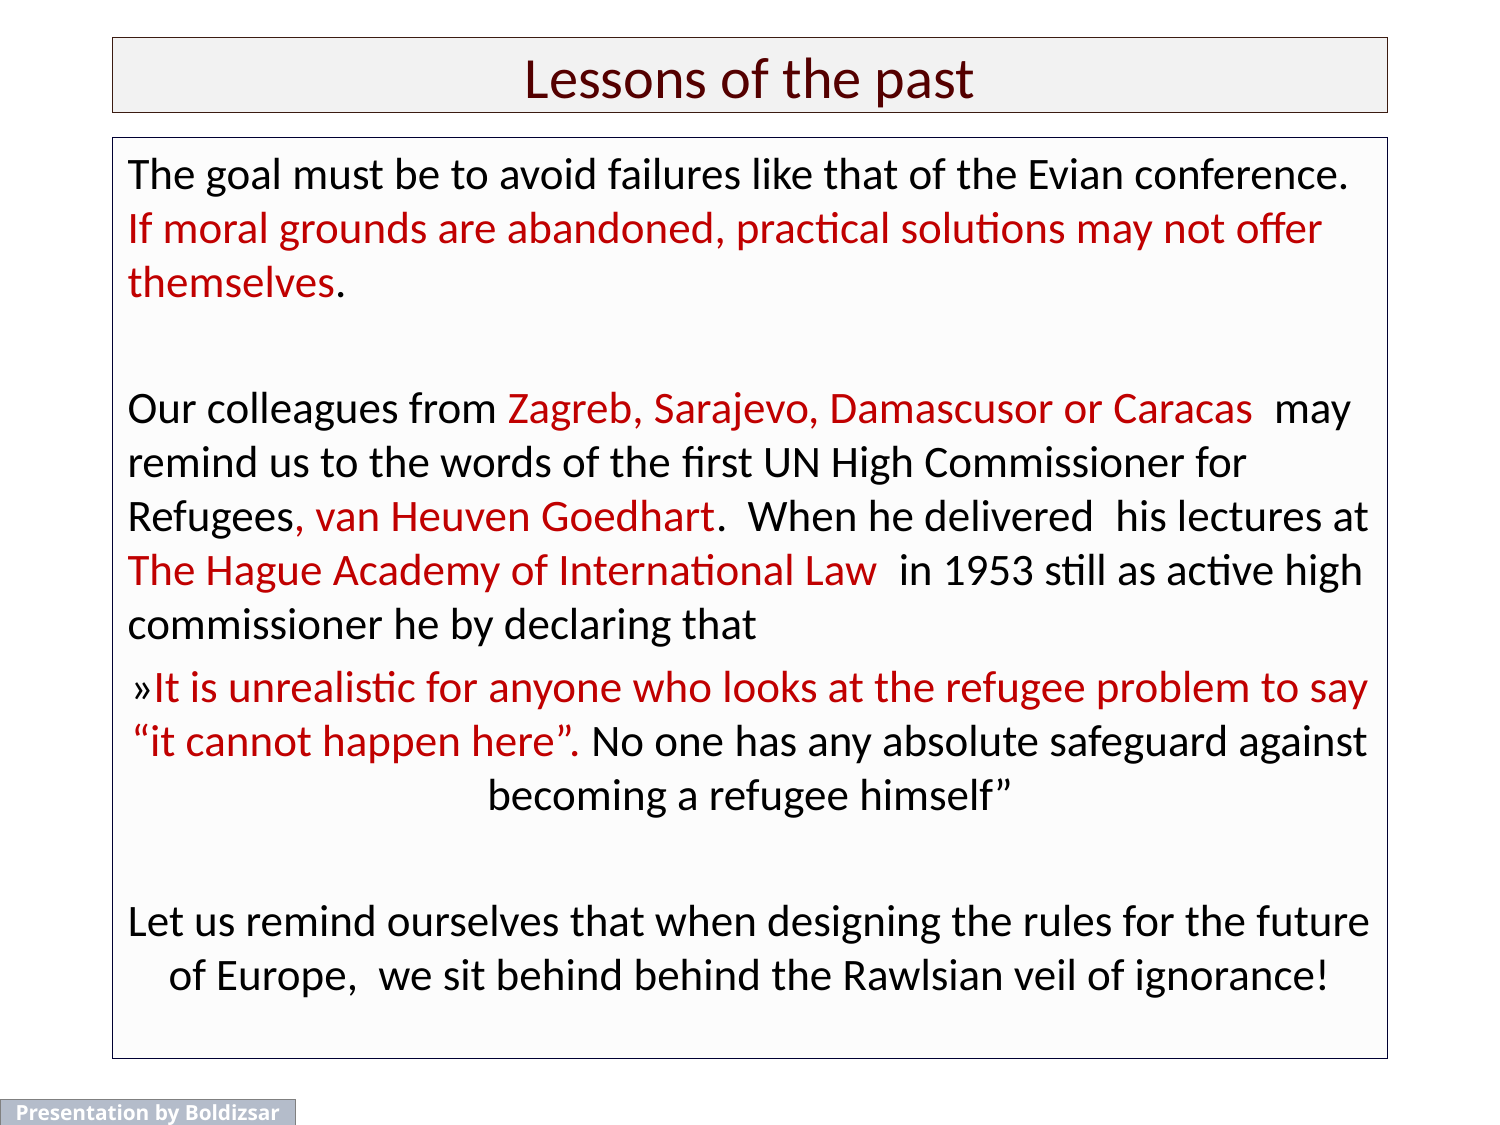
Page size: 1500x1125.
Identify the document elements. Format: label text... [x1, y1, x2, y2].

list The goal must be to avoid failures like that of the Evian conference. If moral grounds are abandoned, practical solutions may not offer themselves. Our colleagues from Zagreb, Sarajevo, Damascusor or Caracas may remind us to the words of the first UN High Commissioner for Refugees, van Heuven Goedhart. When he delivered his lectures at The Hague Academy of International Law in 1953 still as active high commissioner he by declaring that »It is unrealistic for anyone who looks at the refugee problem to say “it cannot happen here”. No one has any absolute safeguard against becoming a refugee himself” Let us remind ourselves that when designing the rules for the future of Europe, we sit behind behind the Rawlsian veil of ignorance! [112, 137, 1388, 1059]
title Lessons of the past [112, 37, 1388, 113]
